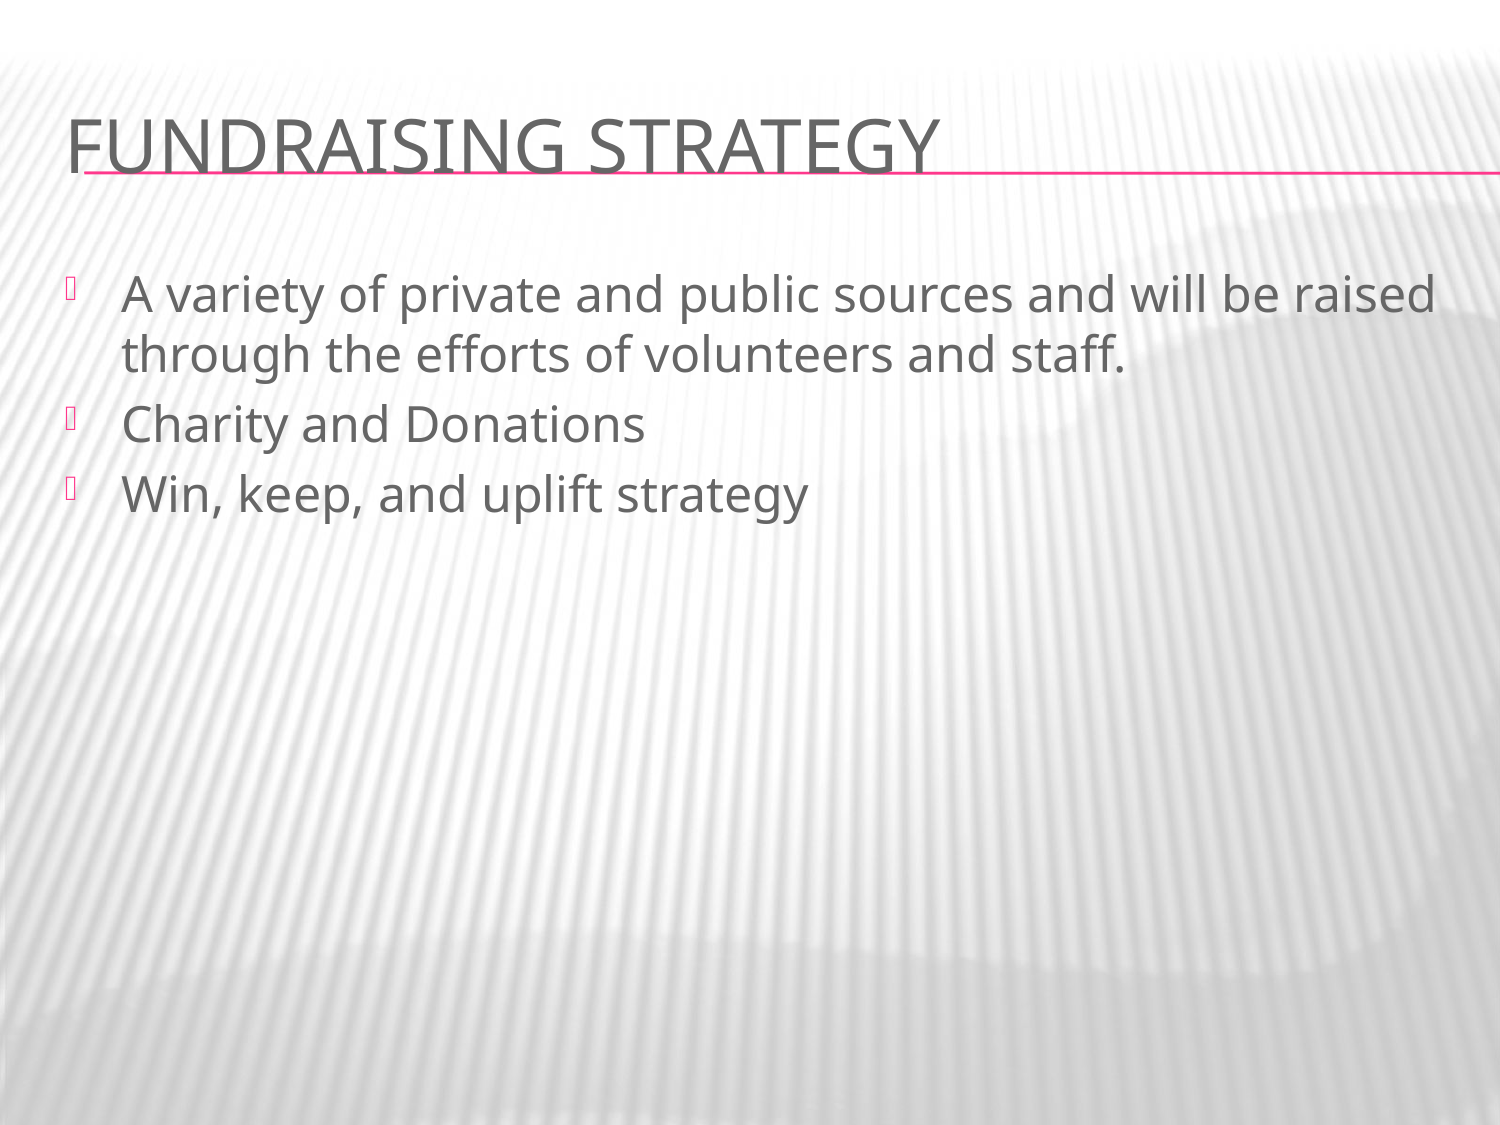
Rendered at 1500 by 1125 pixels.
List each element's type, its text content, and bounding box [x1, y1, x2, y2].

list A variety of private and public sources and will be raised through the efforts of volunteers and staff. Charity and Donations Win, keep, and uplift strategy [50, 254, 1475, 998]
title Fundraising Strategy [50, 75, 1475, 213]
